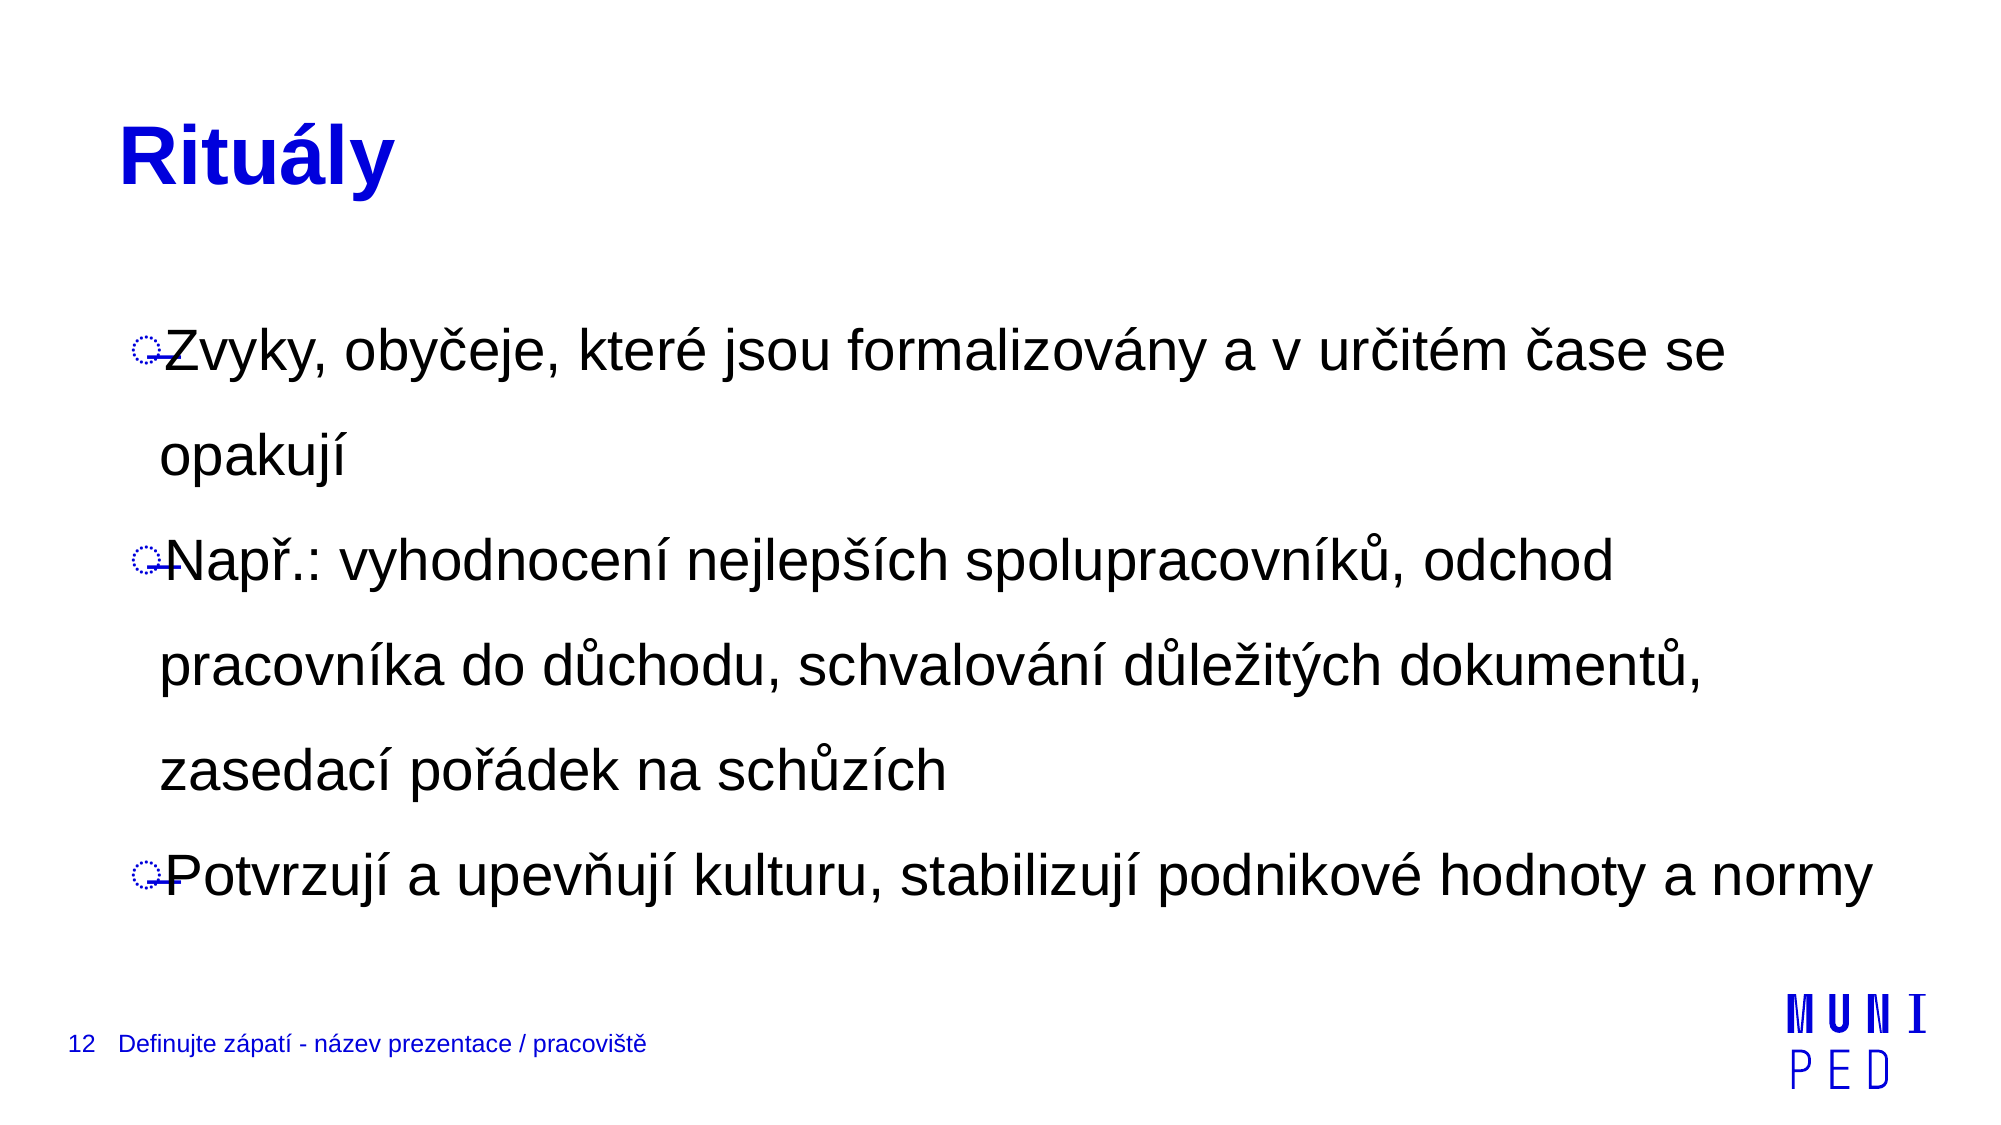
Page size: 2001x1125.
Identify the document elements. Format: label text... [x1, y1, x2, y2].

title Rituály [118, 118, 1883, 193]
list Zvyky, obyčeje, které jsou formalizovány a v určitém čase se opakují Např.: vyhodnocení nejlepších spolupracovníků, odchod pracovníka do důchodu, schvalování důležitých dokumentů, zasedací pořádek na schůzích Potvrzují a upevňují kulturu, stabilizují podnikové hodnoty a normy [118, 277, 1883, 957]
footer Definujte zápatí - název prezentace / pracoviště [118, 1021, 1418, 1063]
slide_number 12 [67, 1021, 110, 1063]
